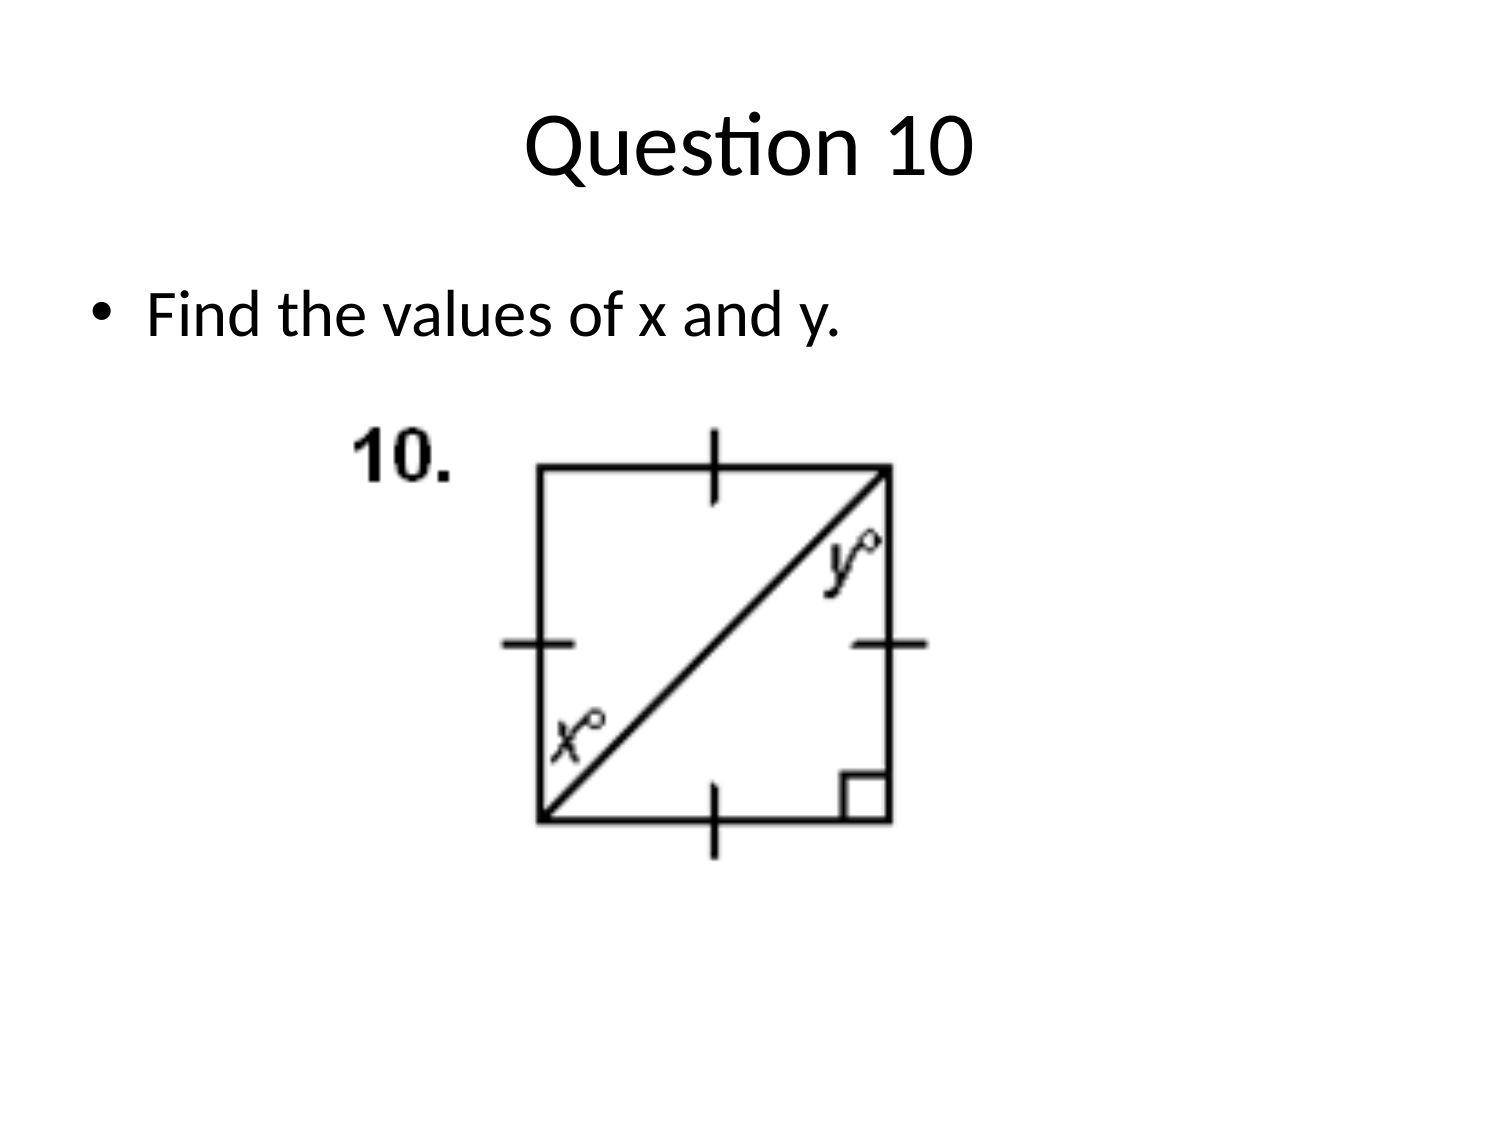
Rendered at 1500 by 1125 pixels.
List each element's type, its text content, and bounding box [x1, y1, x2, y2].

list Find the values of x and y. [75, 262, 1425, 1005]
picture [312, 374, 1014, 975]
title Question 10 [75, 45, 1425, 233]
